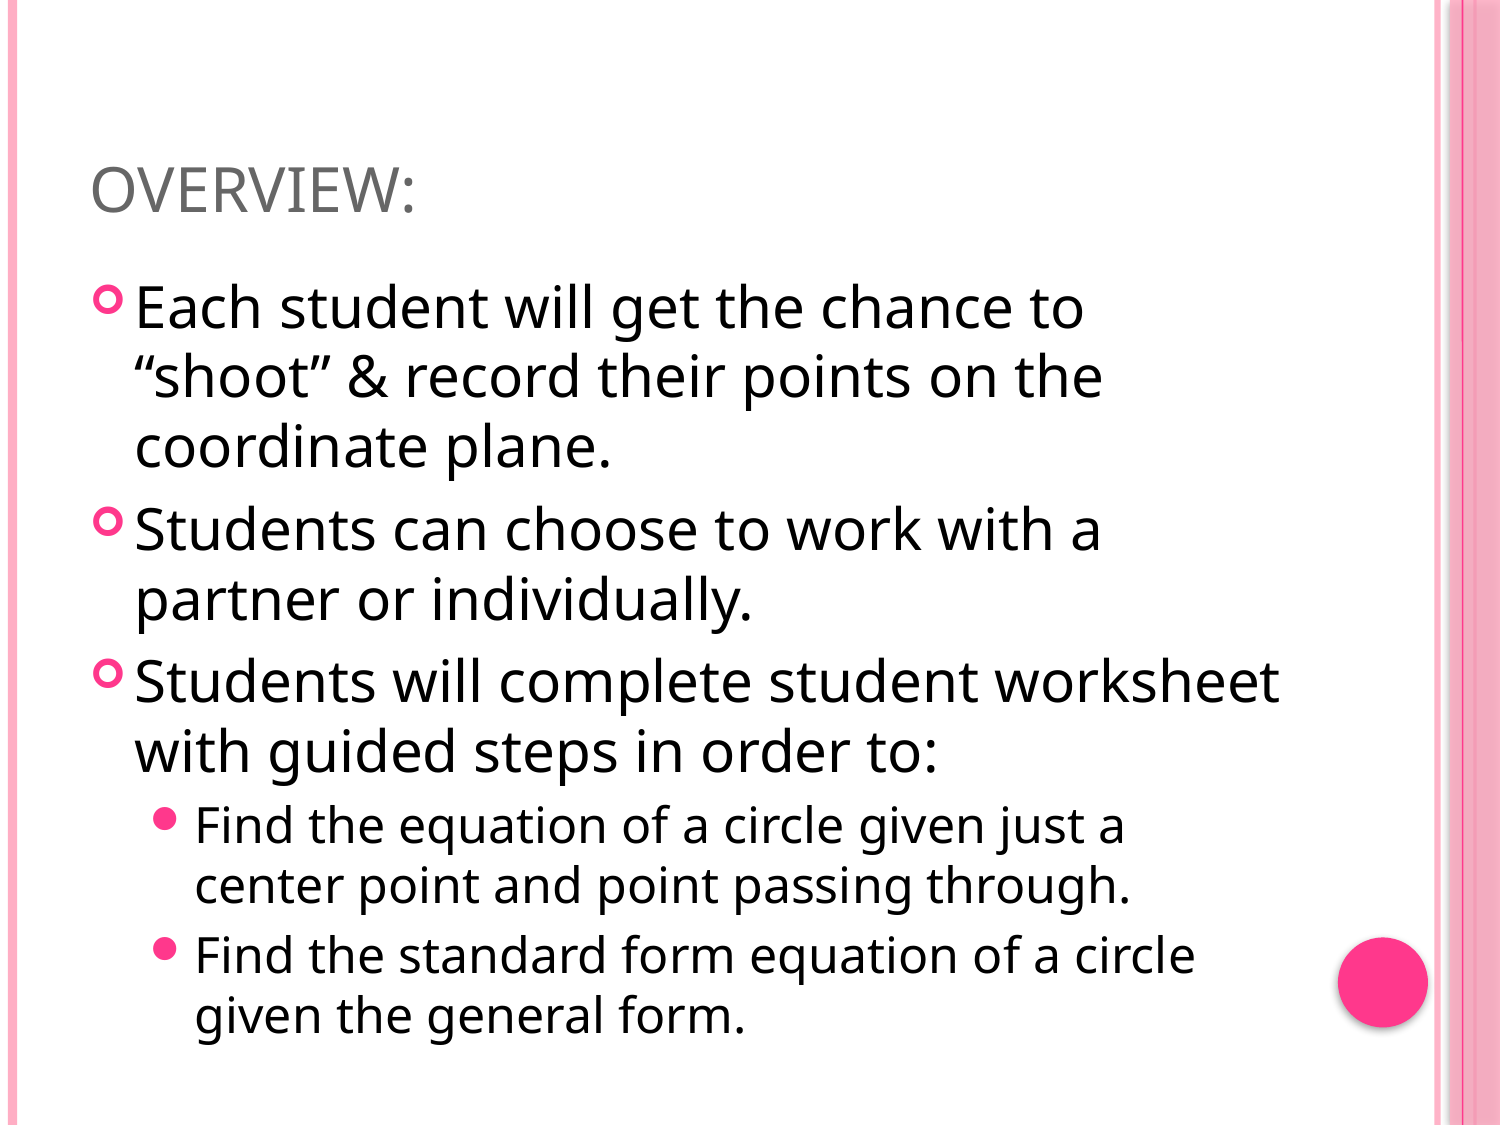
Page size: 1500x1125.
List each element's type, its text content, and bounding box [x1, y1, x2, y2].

list Each student will get the chance to “shoot” & record their points on the coordinate plane. Students can choose to work with a partner or individually. Students will complete student worksheet with guided steps in order to: Find the equation of a circle given just a center point and point passing through. Find the standard form equation of a circle given the general form. [75, 262, 1300, 1062]
title Overview: [75, 45, 1300, 233]
